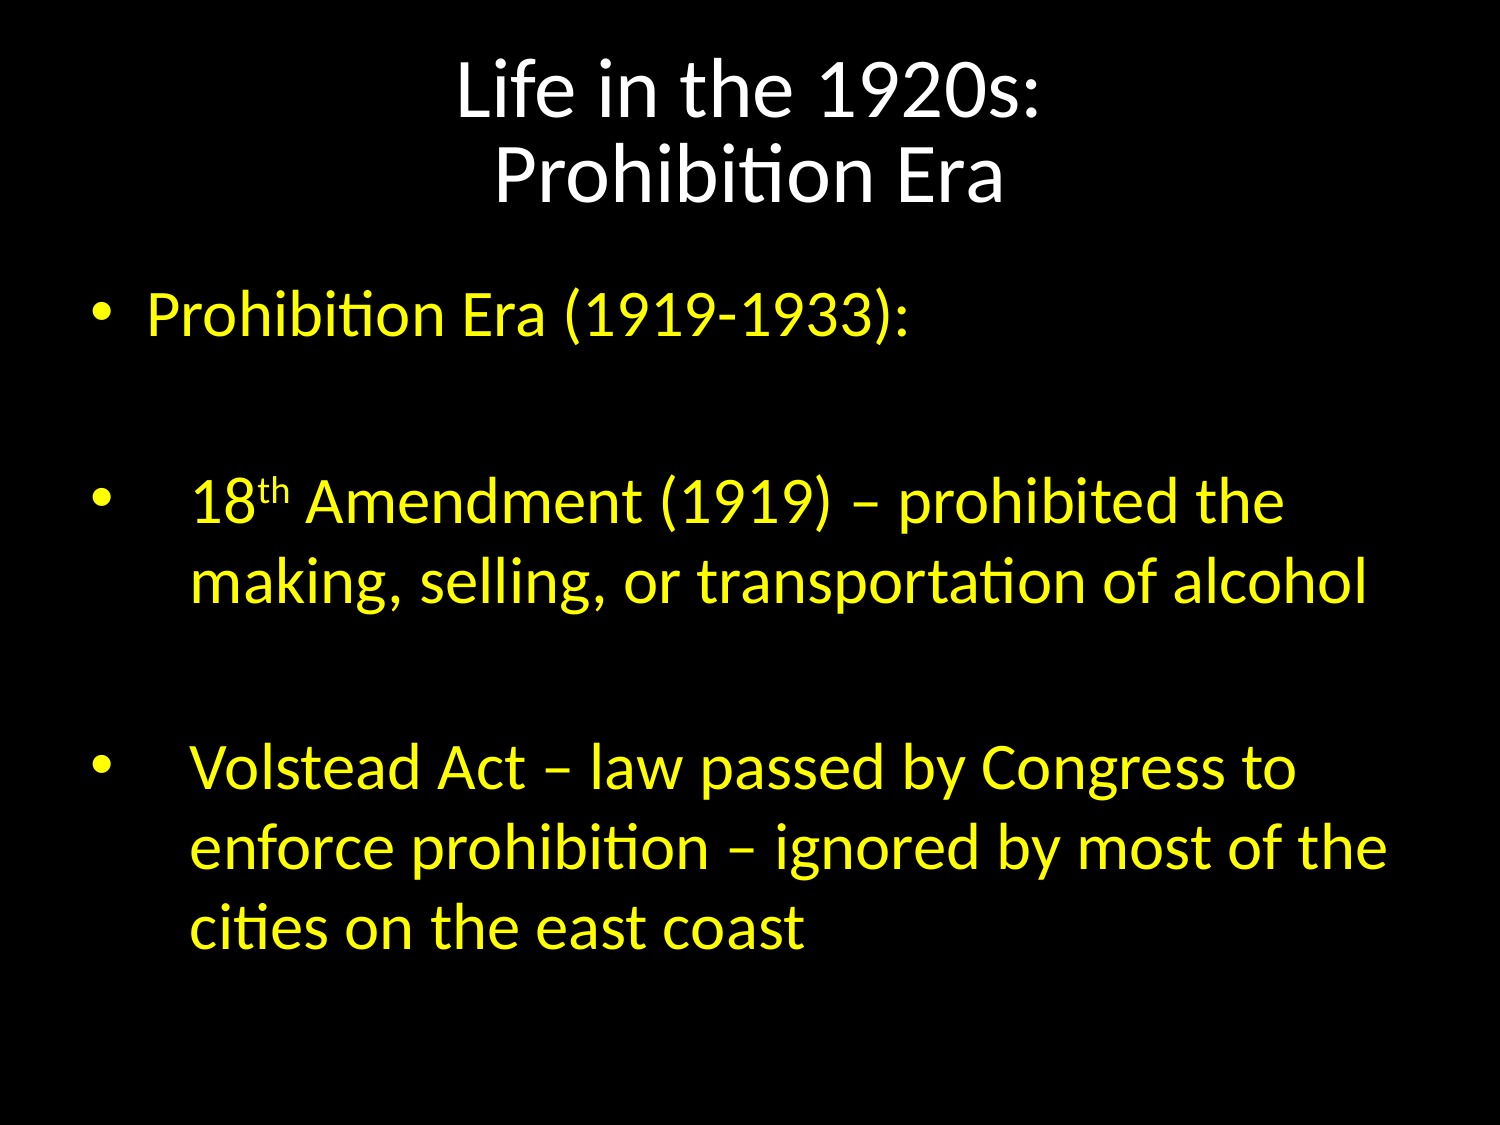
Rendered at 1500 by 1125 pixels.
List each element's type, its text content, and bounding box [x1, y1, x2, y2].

title Life in the 1920s: Prohibition Era [75, 45, 1425, 233]
list Prohibition Era (1919-1933): 18th Amendment (1919) – prohibited the making, selling, or transportation of alcohol Volstead Act – law passed by Congress to enforce prohibition – ignored by most of the cities on the east coast [75, 262, 1425, 1005]
